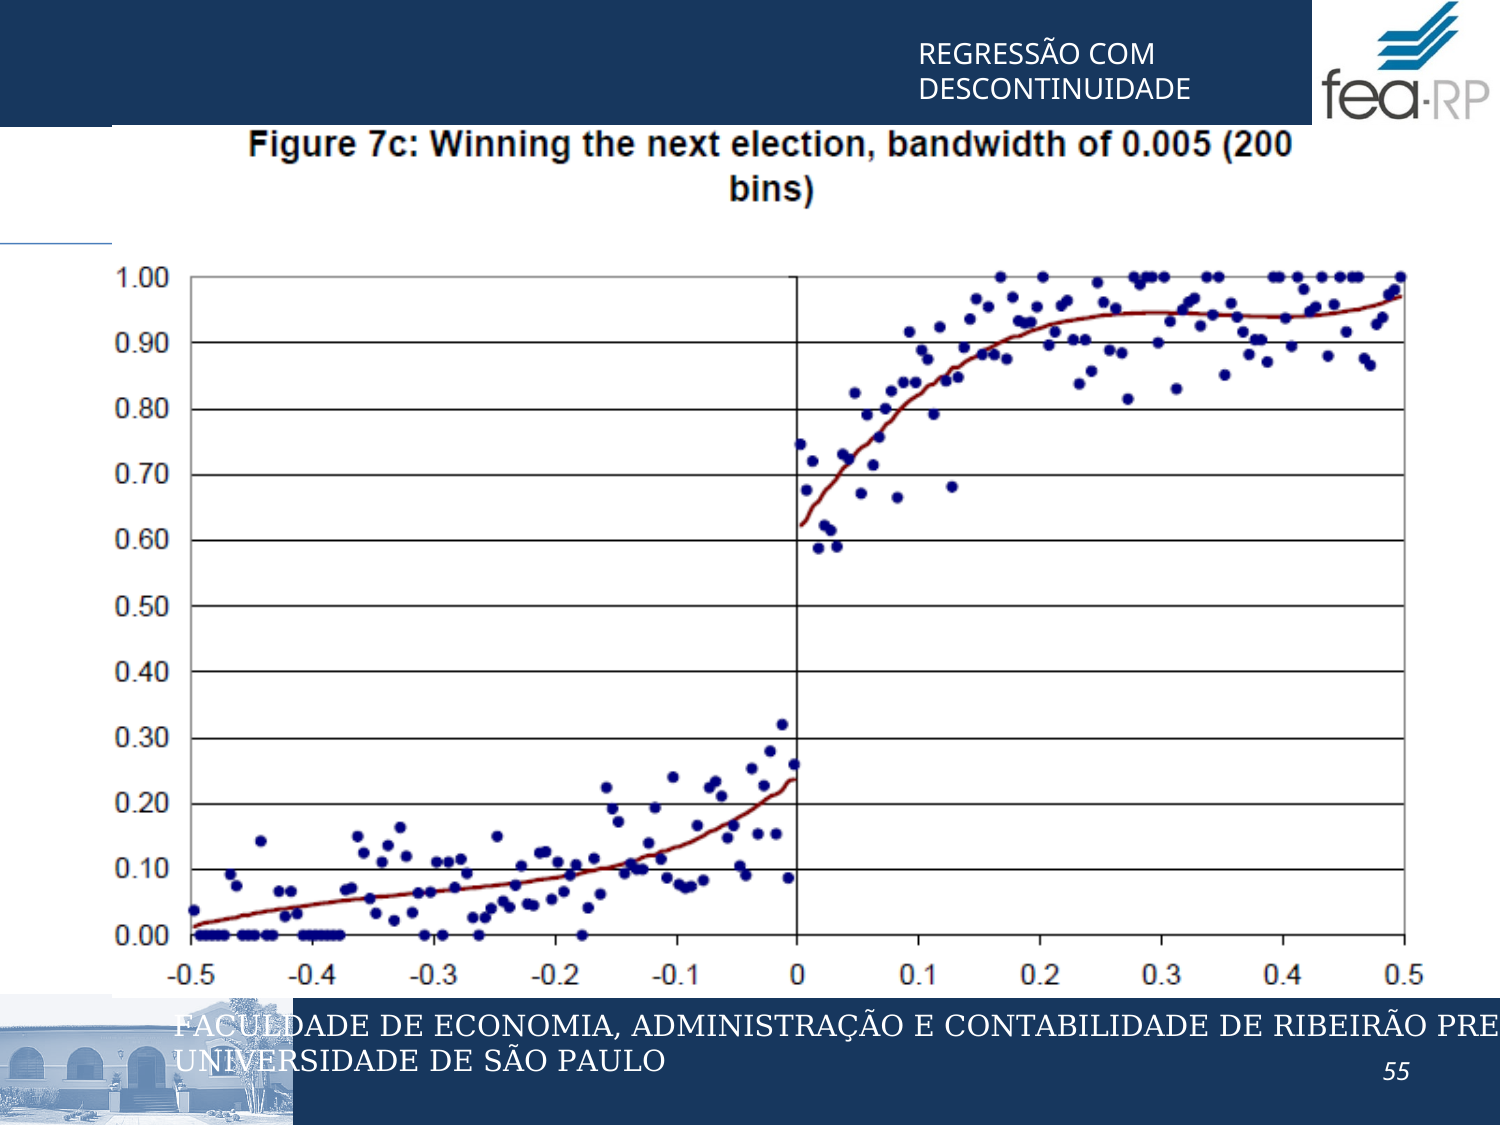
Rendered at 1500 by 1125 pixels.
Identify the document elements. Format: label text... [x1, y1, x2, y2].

picture [111, 0, 1500, 999]
text_box 55 [1074, 1042, 1425, 1103]
